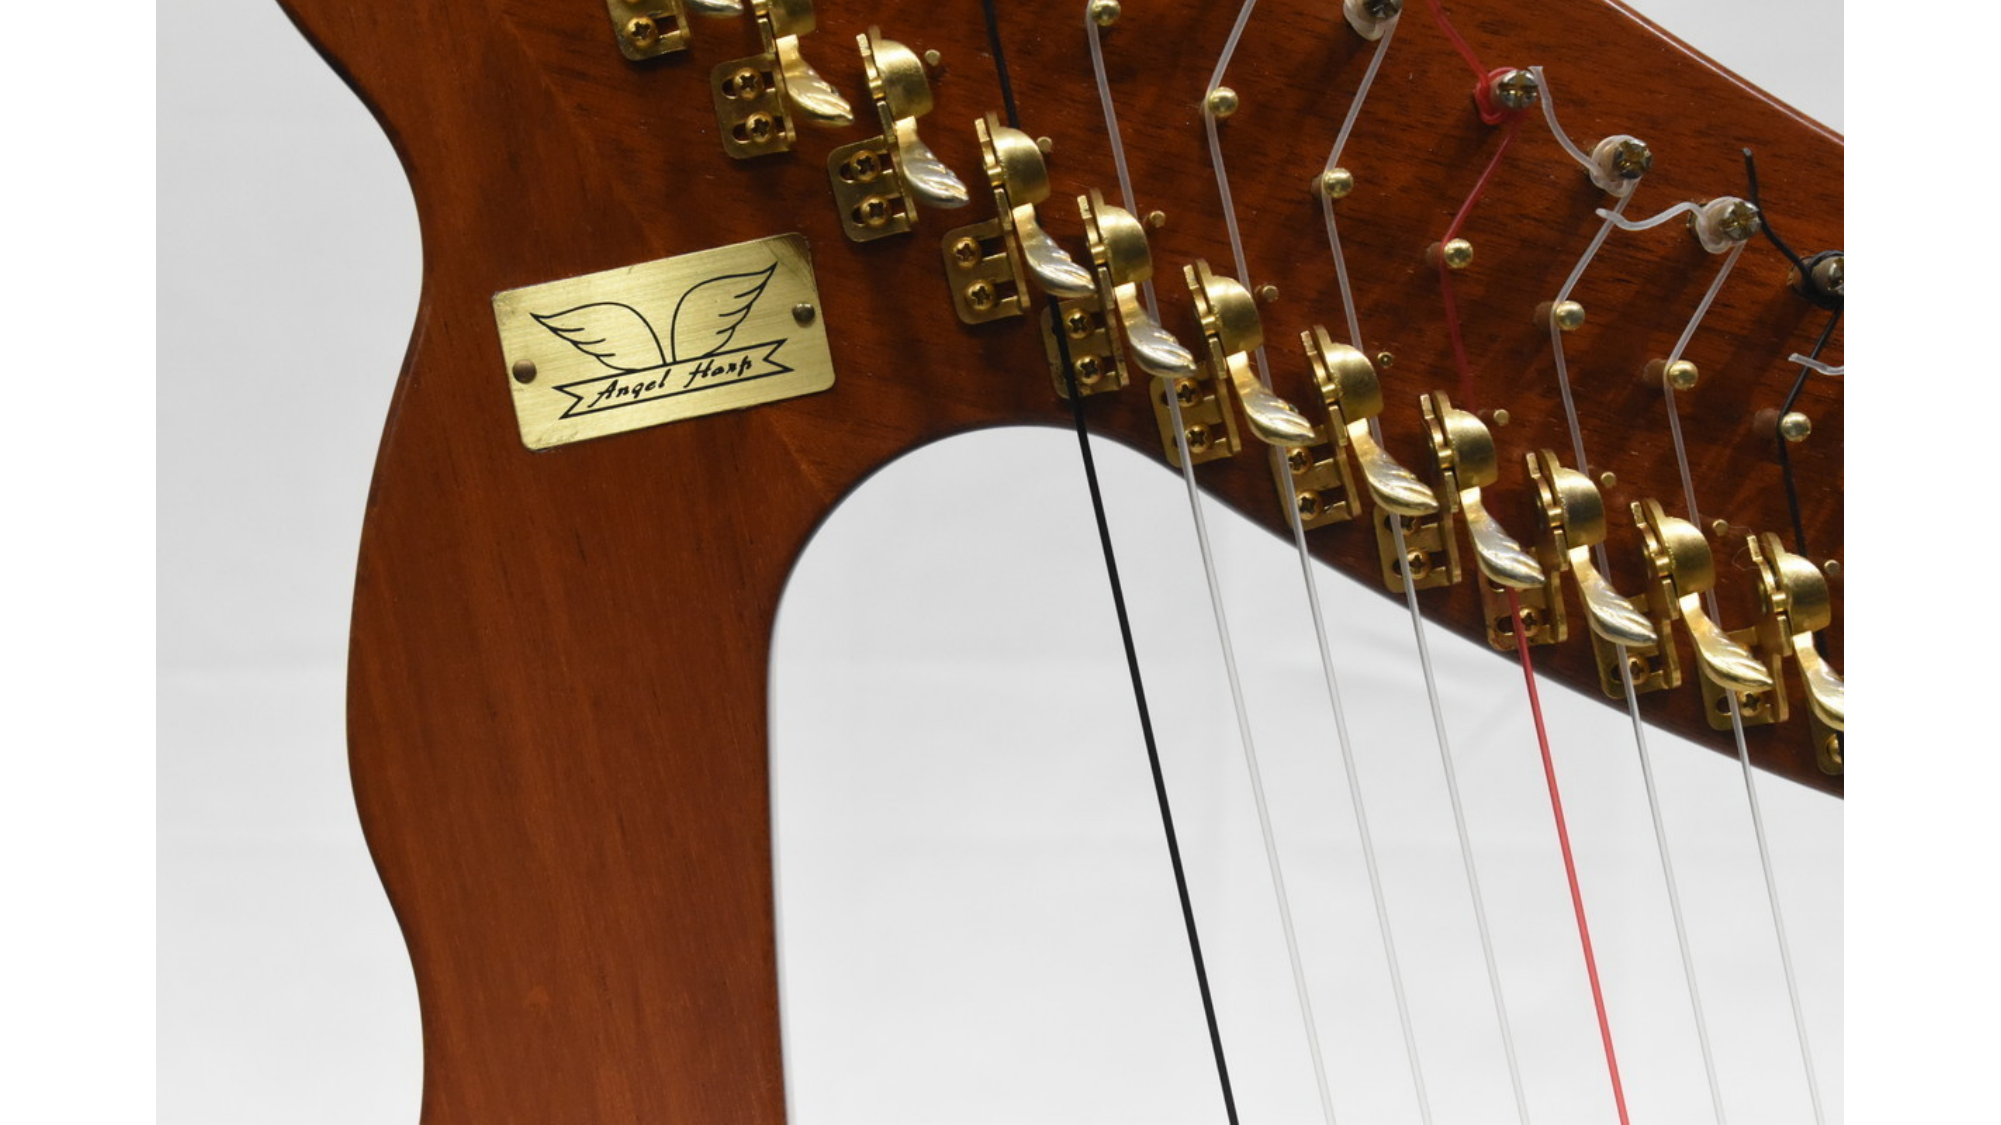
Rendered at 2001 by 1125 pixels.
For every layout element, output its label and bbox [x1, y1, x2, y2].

picture [156, 0, 1844, 1125]
